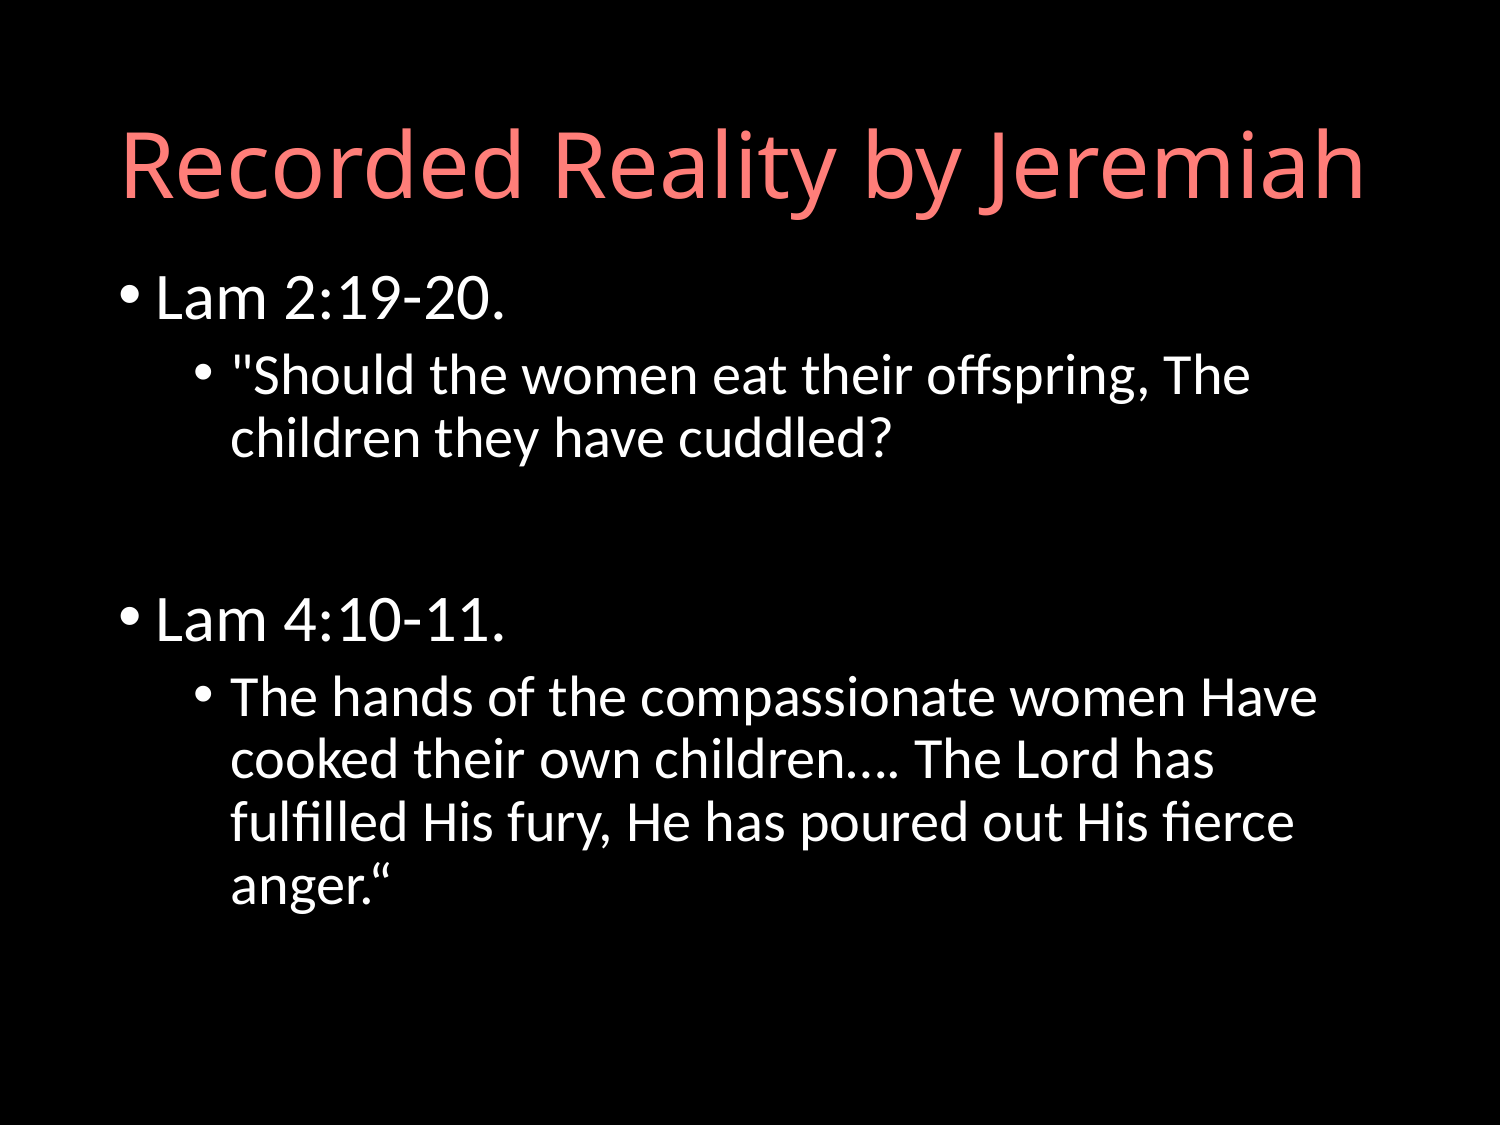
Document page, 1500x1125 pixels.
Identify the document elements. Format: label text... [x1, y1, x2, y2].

title Recorded Reality by Jeremiah [103, 59, 1397, 253]
list Lam 2:19-20. "Should the women eat their offspring, The children they have cuddled? Lam 4:10-11. The hands of the compassionate women Have cooked their own children…. The Lord has fulfilled His fury, He has poured out His fierce anger.“ [103, 253, 1397, 1125]
